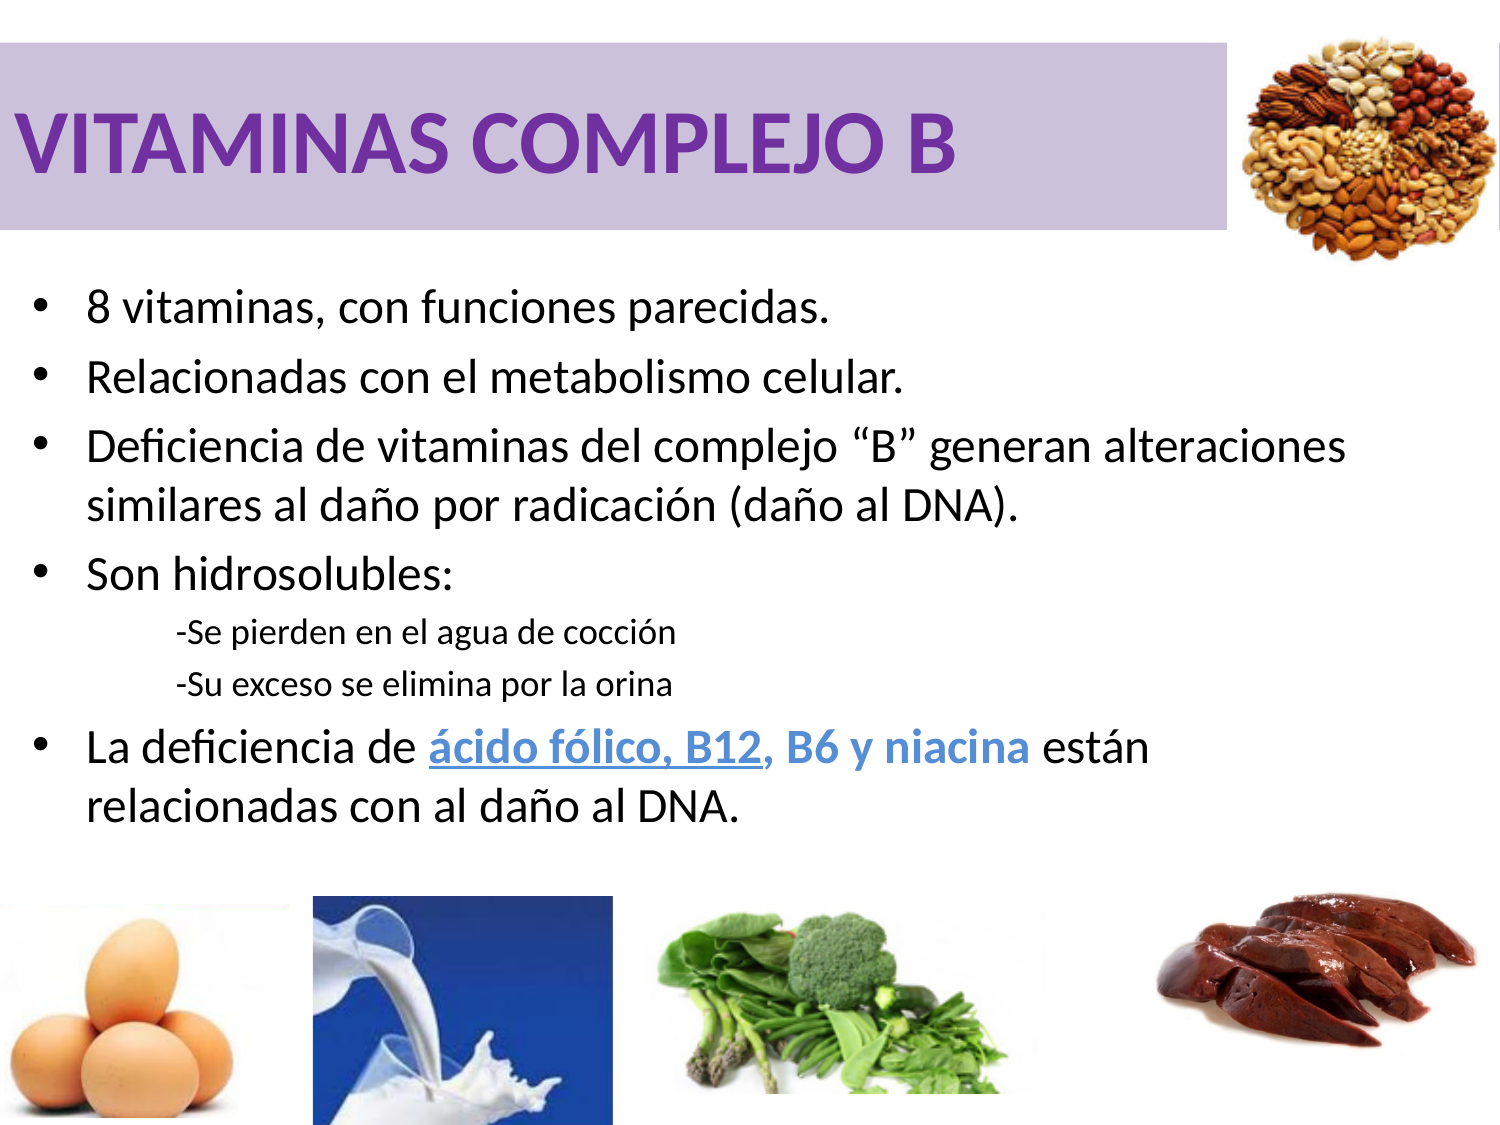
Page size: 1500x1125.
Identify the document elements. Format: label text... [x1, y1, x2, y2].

picture [1226, 30, 1500, 273]
picture [643, 904, 1046, 1095]
picture [1133, 869, 1500, 1072]
list 8 vitaminas, con funciones parecidas. Relacionadas con el metabolismo celular. Deficiencia de vitaminas del complejo “B” generan alteraciones similares al daño por radicación (daño al DNA). Son hidrosolubles: -Se pierden en el agua de cocción -Su exceso se elimina por la orina La deficiencia de ácido fólico, B12, B6 y niacina están relacionadas con al daño al DNA. [17, 267, 1424, 847]
text_box VITAMINAS COMPLEJO B [0, 42, 1221, 231]
picture [312, 895, 615, 1125]
picture [0, 904, 290, 1118]
